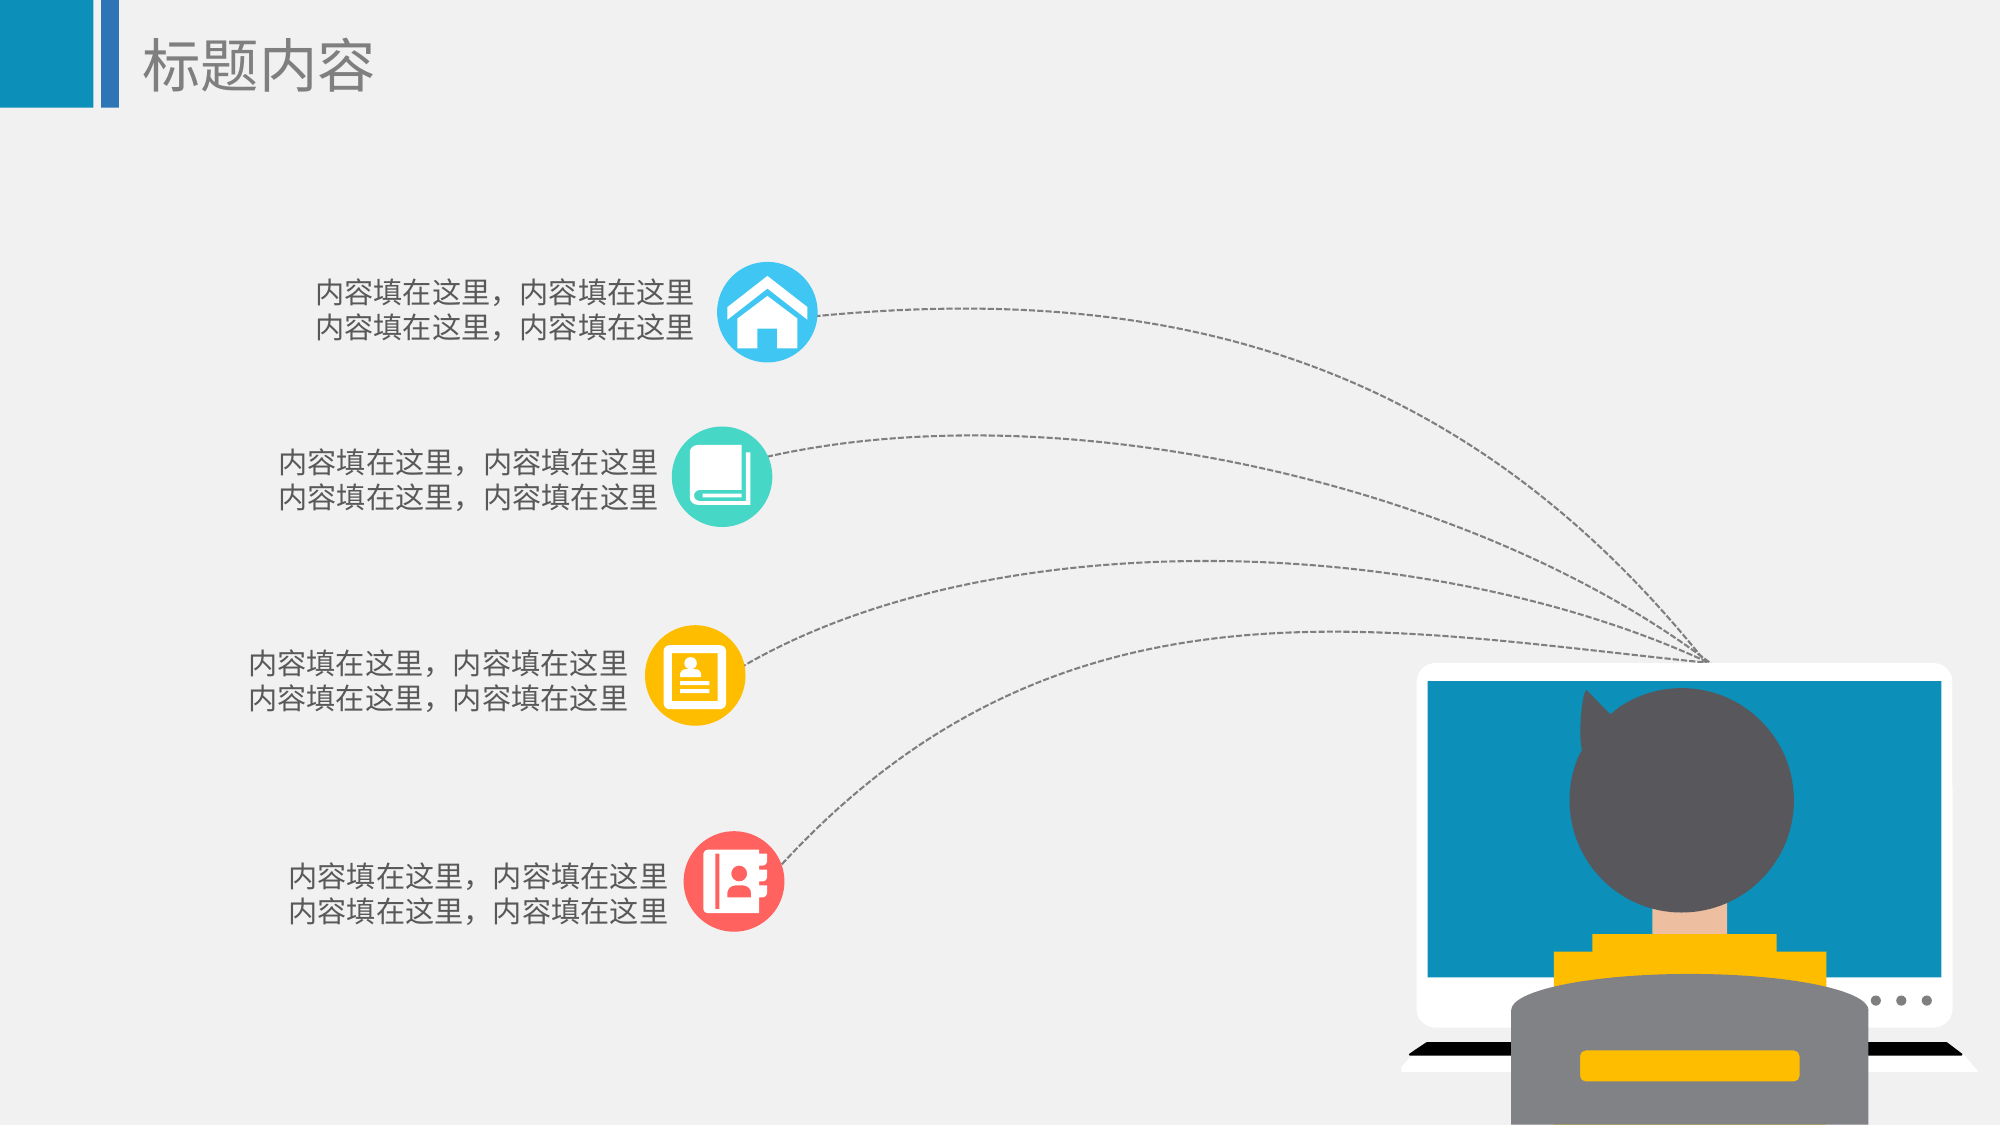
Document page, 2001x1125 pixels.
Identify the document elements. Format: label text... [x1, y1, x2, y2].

text_box 内容填在这里，内容填在这里 内容填在这里，内容填在这里 [300, 266, 716, 352]
text_box [773, 435, 1710, 662]
text_box 内容填在这里，内容填在这里 内容填在这里，内容填在这里 [273, 850, 690, 936]
text_box [818, 308, 1700, 654]
text_box [785, 666, 1401, 872]
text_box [683, 831, 785, 932]
text_box [746, 560, 1687, 672]
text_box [671, 426, 773, 527]
text_box [101, 0, 119, 108]
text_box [717, 261, 818, 363]
text_box 内容填在这里，内容填在这里 内容填在这里，内容填在这里 [233, 638, 644, 723]
text_box [0, 0, 94, 108]
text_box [1401, 662, 1979, 1125]
text_box 内容填在这里，内容填在这里 内容填在这里，内容填在这里 [263, 436, 671, 522]
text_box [644, 625, 746, 726]
text_box 标题内容 [127, 21, 442, 107]
